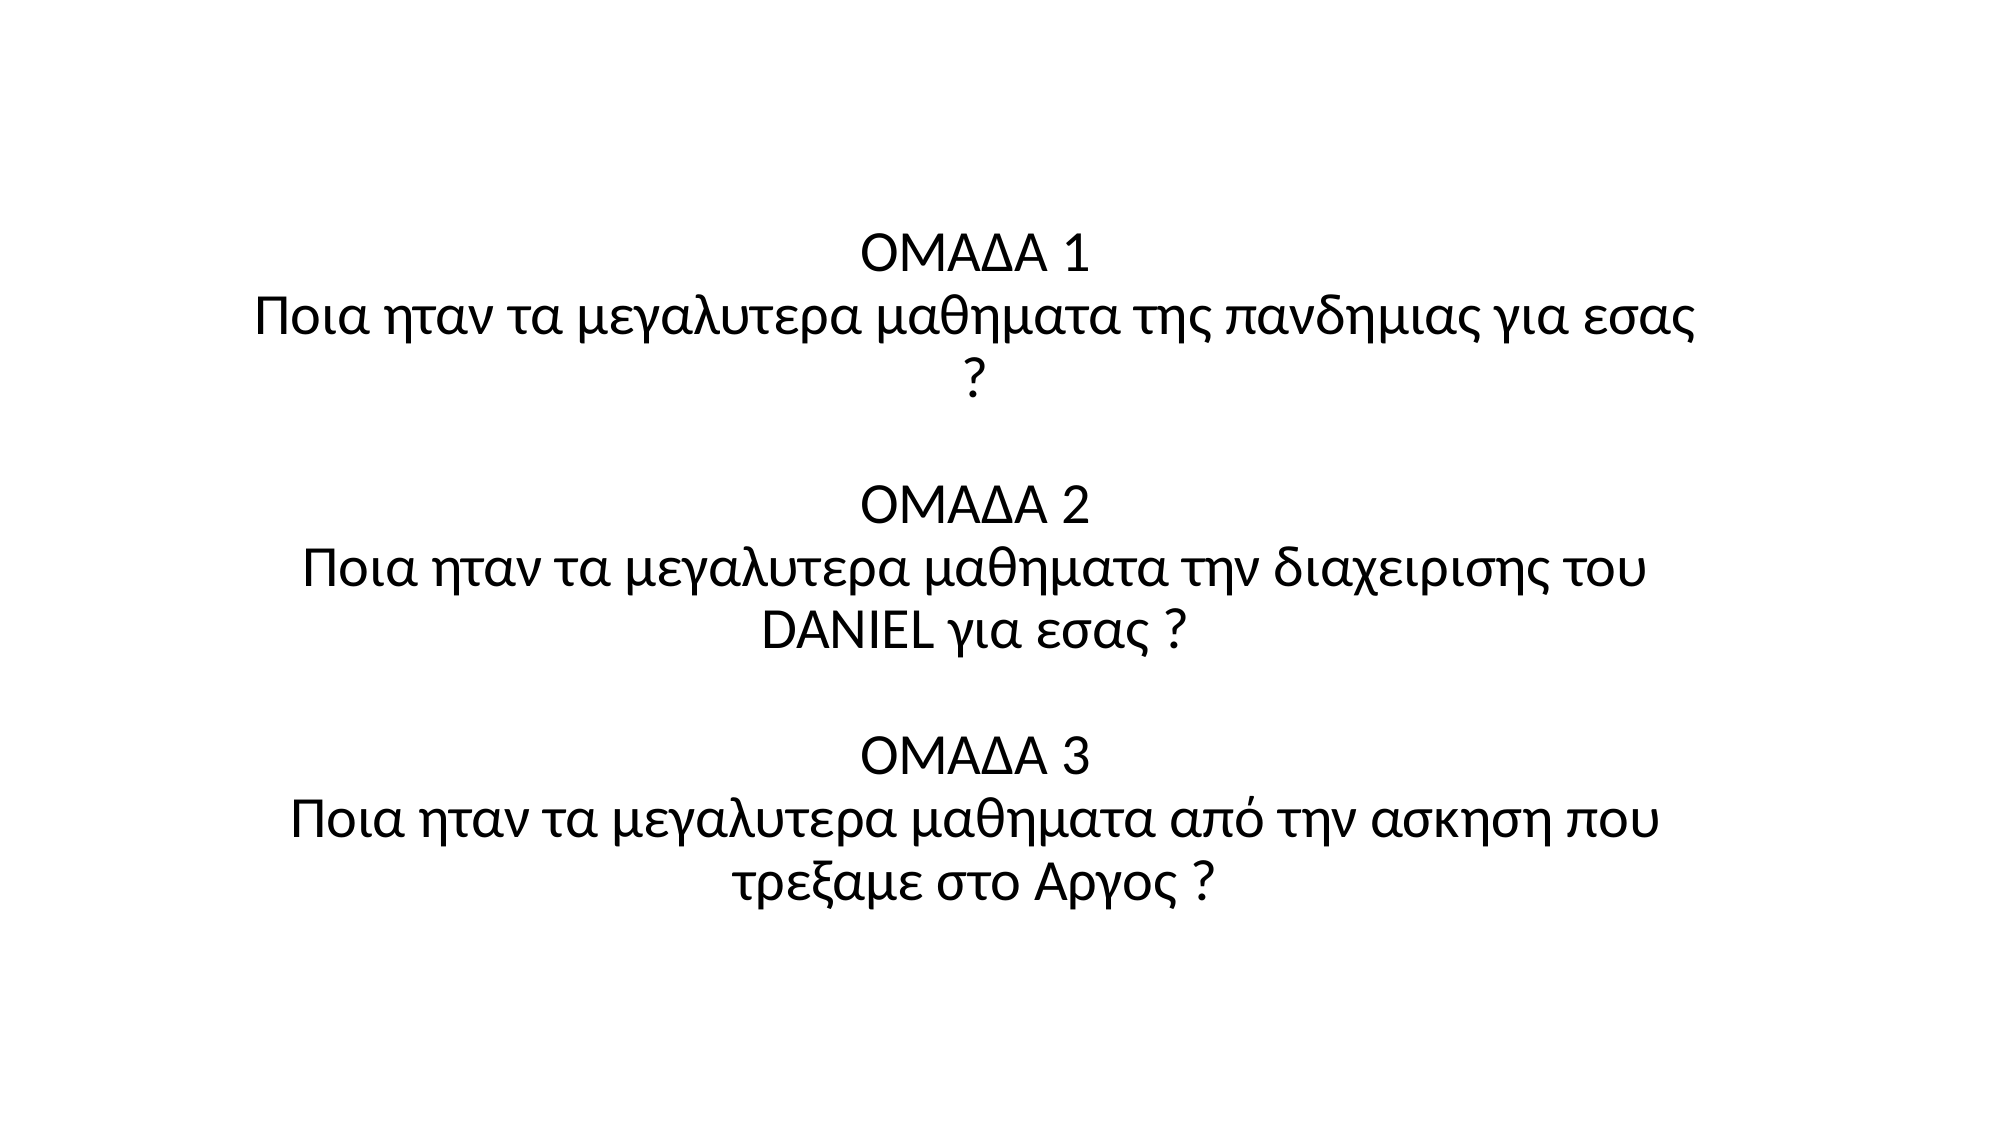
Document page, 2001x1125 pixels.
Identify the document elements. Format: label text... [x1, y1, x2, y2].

title ΟΜΑΔΑ 1 Ποια ηταν τα μεγαλυτερα μαθηματα της πανδημιας για εσας ? ΟΜΑΔΑ 2 Ποια ηταν τα μεγαλυτερα μαθηματα την διαχειρισης του DANIEL για εσας ? ΟΜΑΔΑ 3 Ποια ηταν τα μεγαλυτερα μαθηματα από την ασκηση που τρεξαμε στο Αργος ? [249, 210, 1700, 913]
